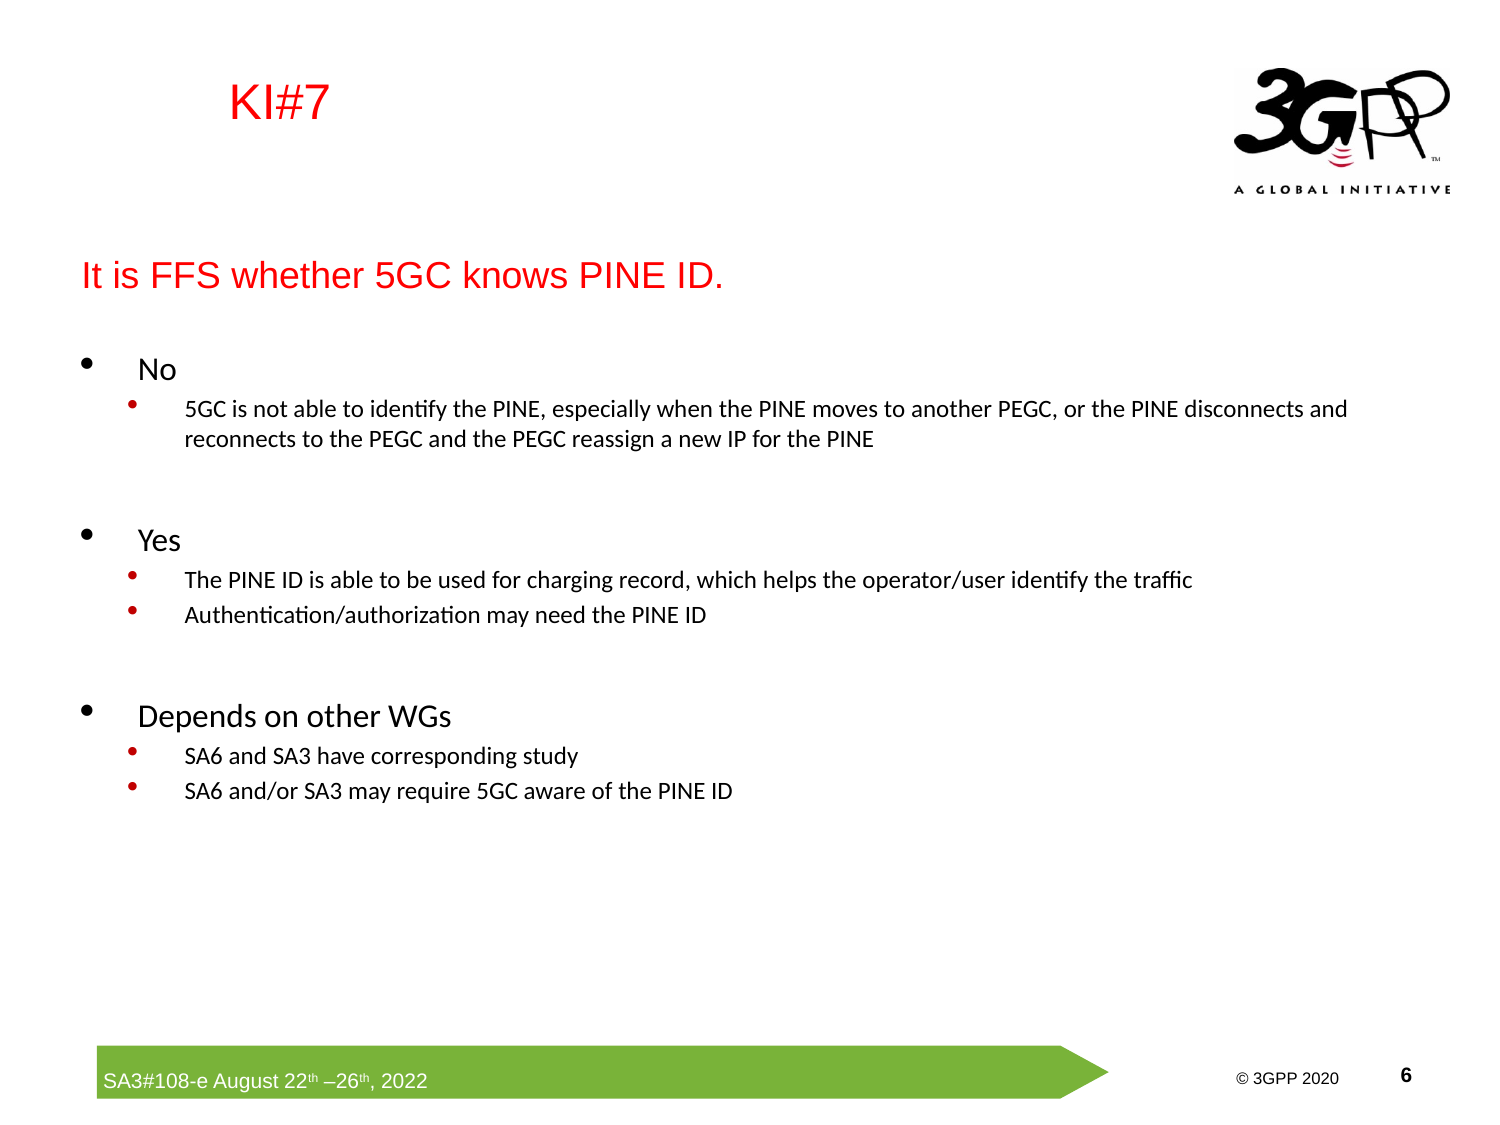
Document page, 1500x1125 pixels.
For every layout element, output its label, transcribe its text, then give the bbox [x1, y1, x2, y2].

picture [1234, 68, 1450, 194]
text_box KI#7 [213, 61, 1234, 137]
list No 5GC is not able to identify the PINE, especially when the PINE moves to another PEGC, or the PINE disconnects and reconnects to the PEGC and the PEGC reassign a new IP for the PINE Yes The PINE ID is able to be used for charging record, which helps the operator/user identify the traffic Authentication/authorization may need the PINE ID Depends on other WGs SA6 and SA3 have corresponding study SA6 and/or SA3 may require 5GC aware of the PINE ID [66, 339, 1470, 897]
text_box It is FFS whether 5GC knows PINE ID. [66, 243, 1166, 304]
